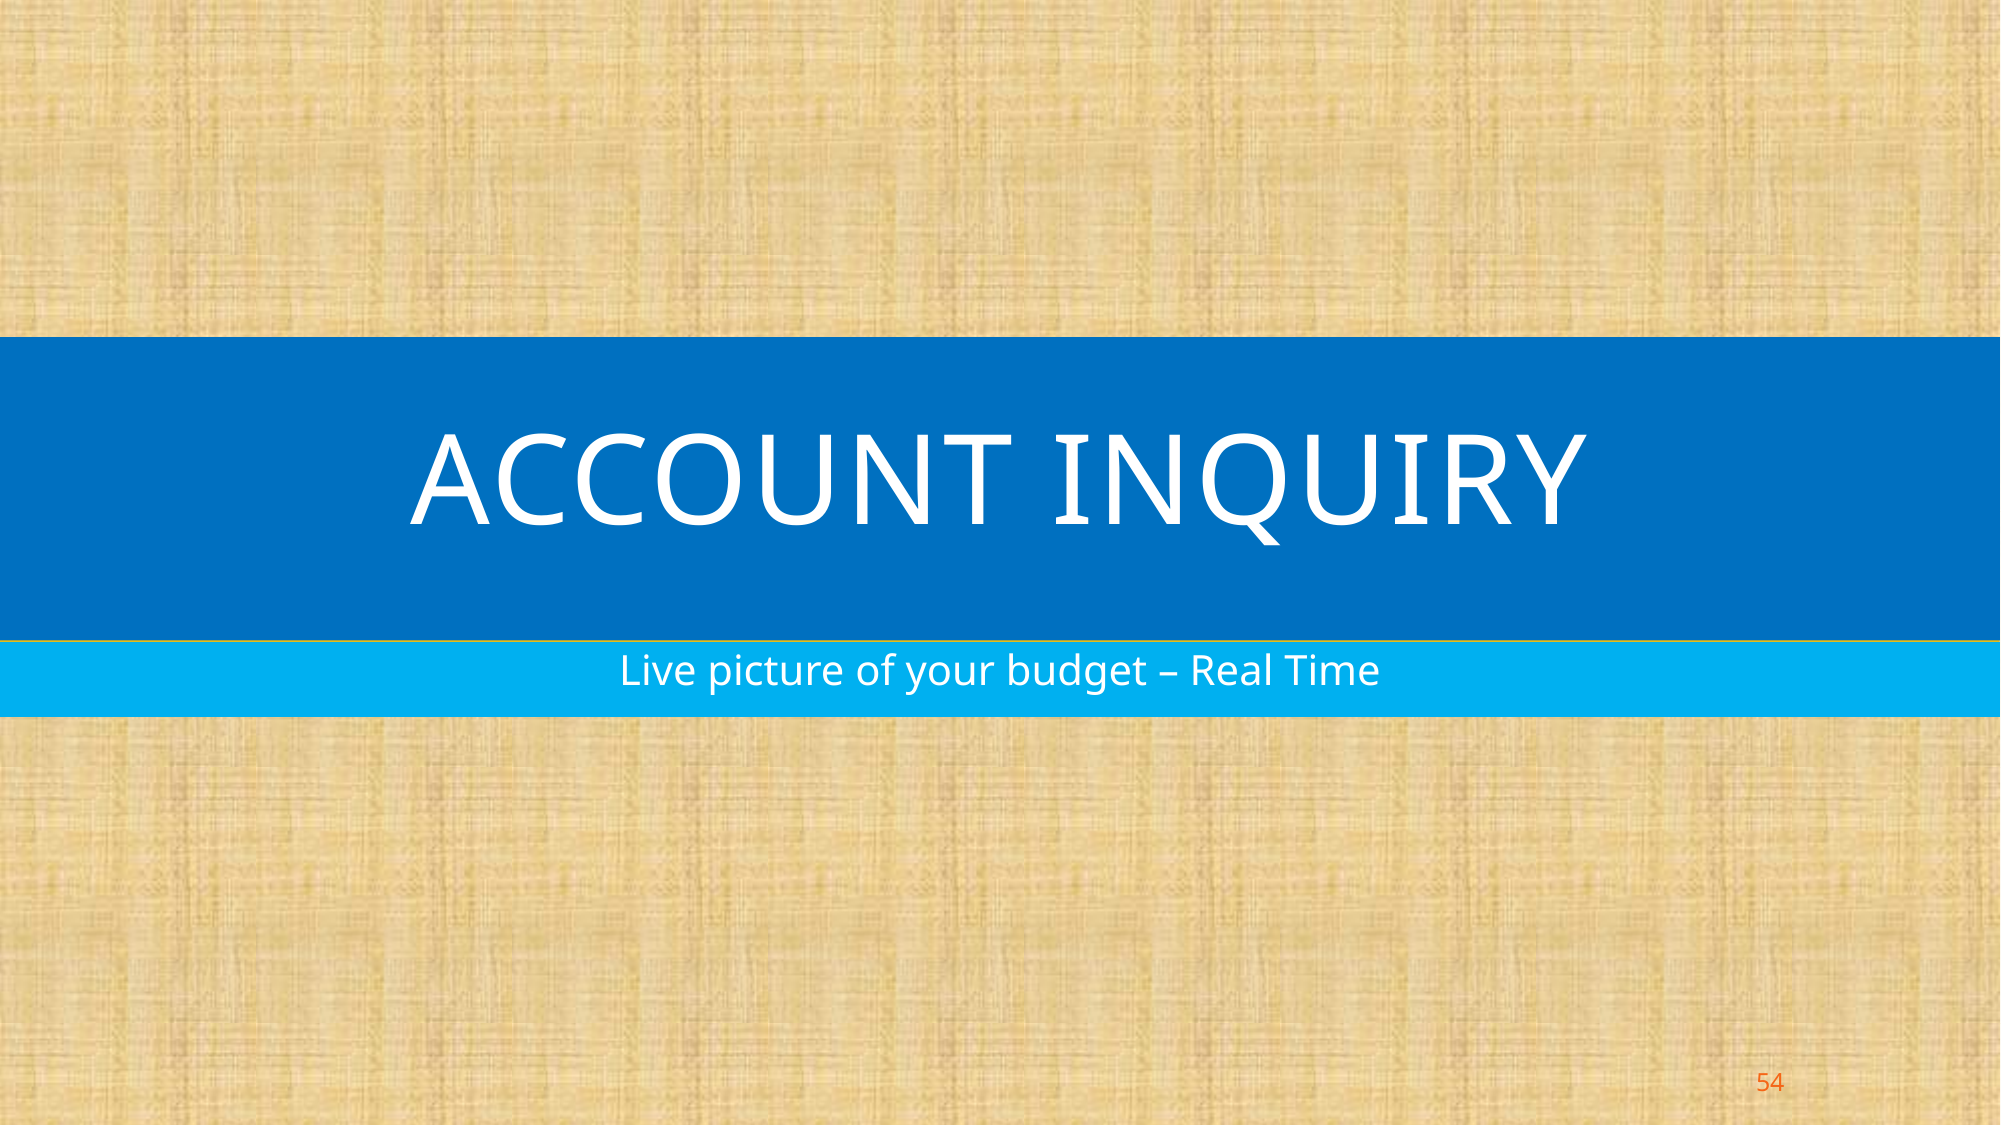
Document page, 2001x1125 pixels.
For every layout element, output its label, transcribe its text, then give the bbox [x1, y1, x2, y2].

picture [0, 718, 2001, 1125]
picture [0, 0, 2001, 641]
title Account Inquiry [0, 337, 2000, 641]
slide_number 54 [1748, 1053, 1904, 1114]
list Live picture of your budget – Real Time [0, 641, 2000, 717]
